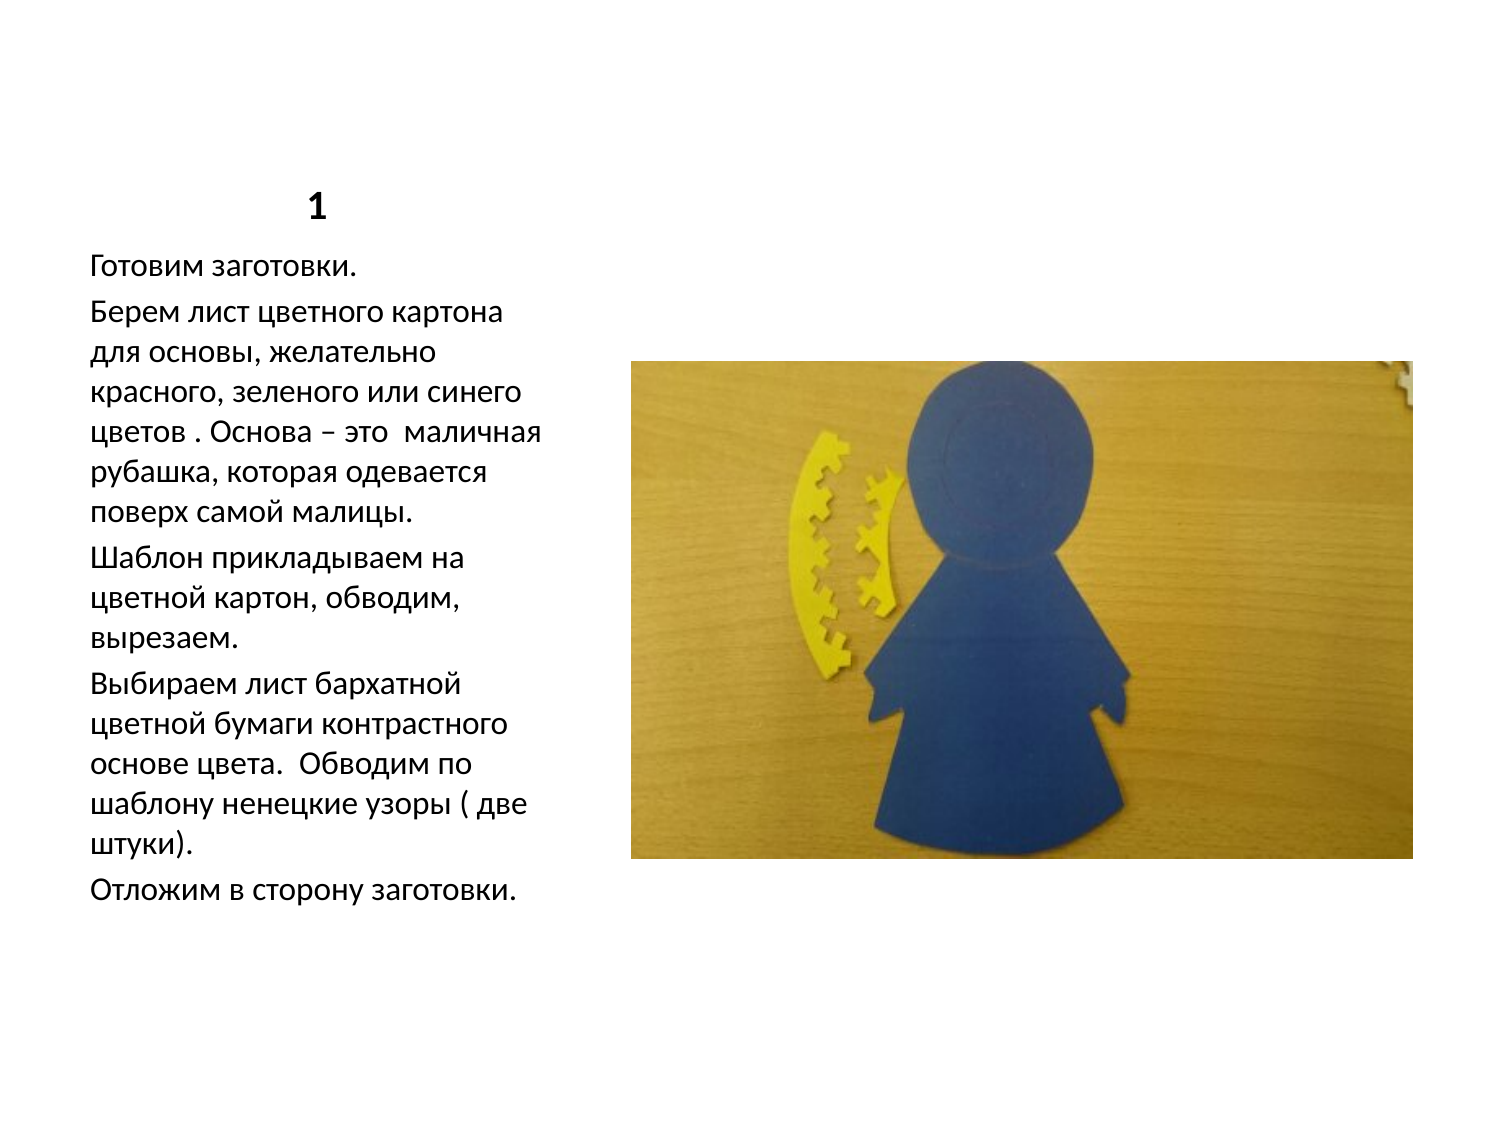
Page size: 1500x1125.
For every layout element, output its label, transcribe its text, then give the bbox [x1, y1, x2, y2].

list Готовим заготовки. Берем лист цветного картона для основы, желательно красного, зеленого или синего цветов . Основа – это маличная рубашка, которая одевается поверх самой малицы. Шаблон прикладываем на цветной картон, обводим, вырезаем. Выбираем лист бархатной цветной бумаги контрастного основе цвета. Обводим по шаблону ненецкие узоры ( две штуки). Отложим в сторону заготовки. [75, 235, 569, 1005]
title 1 [75, 44, 569, 235]
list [631, 361, 1413, 859]
